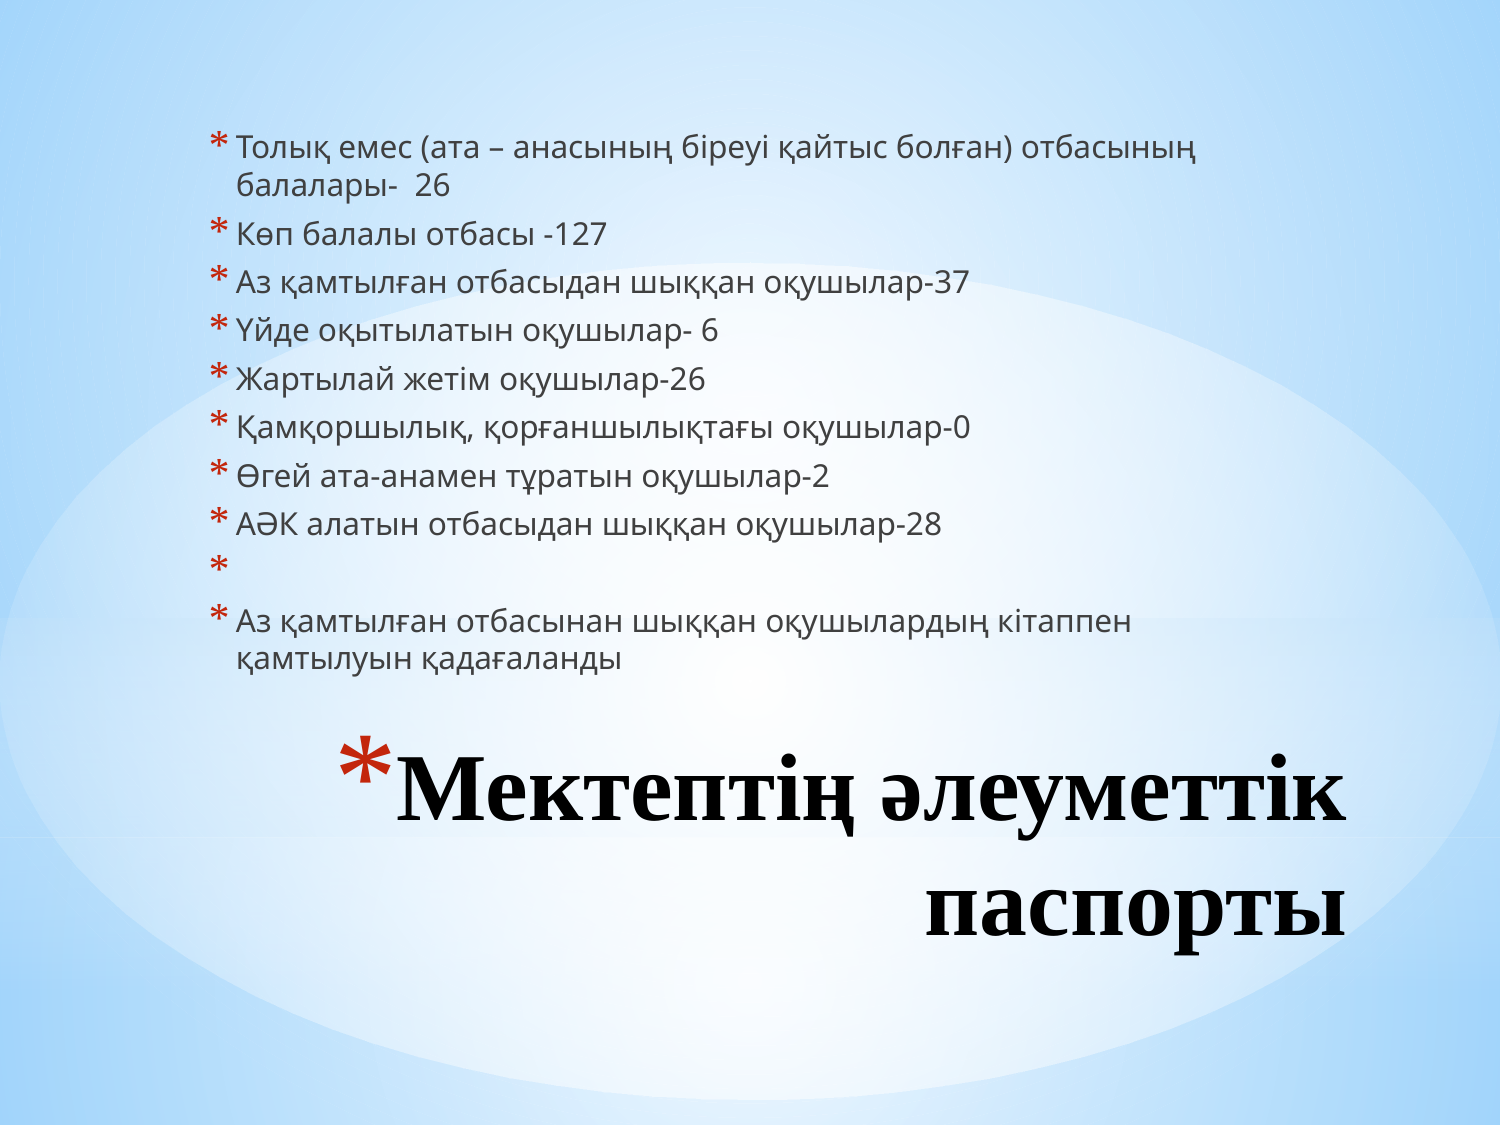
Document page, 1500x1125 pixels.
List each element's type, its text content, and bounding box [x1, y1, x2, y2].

list Толық емес (ата – анасының біреуі қайтыс болған) отбасының балалары- 26 Көп балалы отбасы -127 Аз қамтылған отбасыдан шыққан оқушылар-37 Үйде оқытылатын оқушылар- 6 Жартылай жетім оқушылар-26 Қамқоршылық, қорғаншылықтағы оқушылар-0 Өгей ата-анамен тұратын оқушылар-2 АӘК алатын отбасыдан шыққан оқушылар-28 Аз қамтылған отбасынан шыққан оқушылардың кітаппен қамтылуын қадағаланды [187, 120, 1238, 690]
title Мектептің әлеуметтік паспорты [294, 717, 1363, 905]
